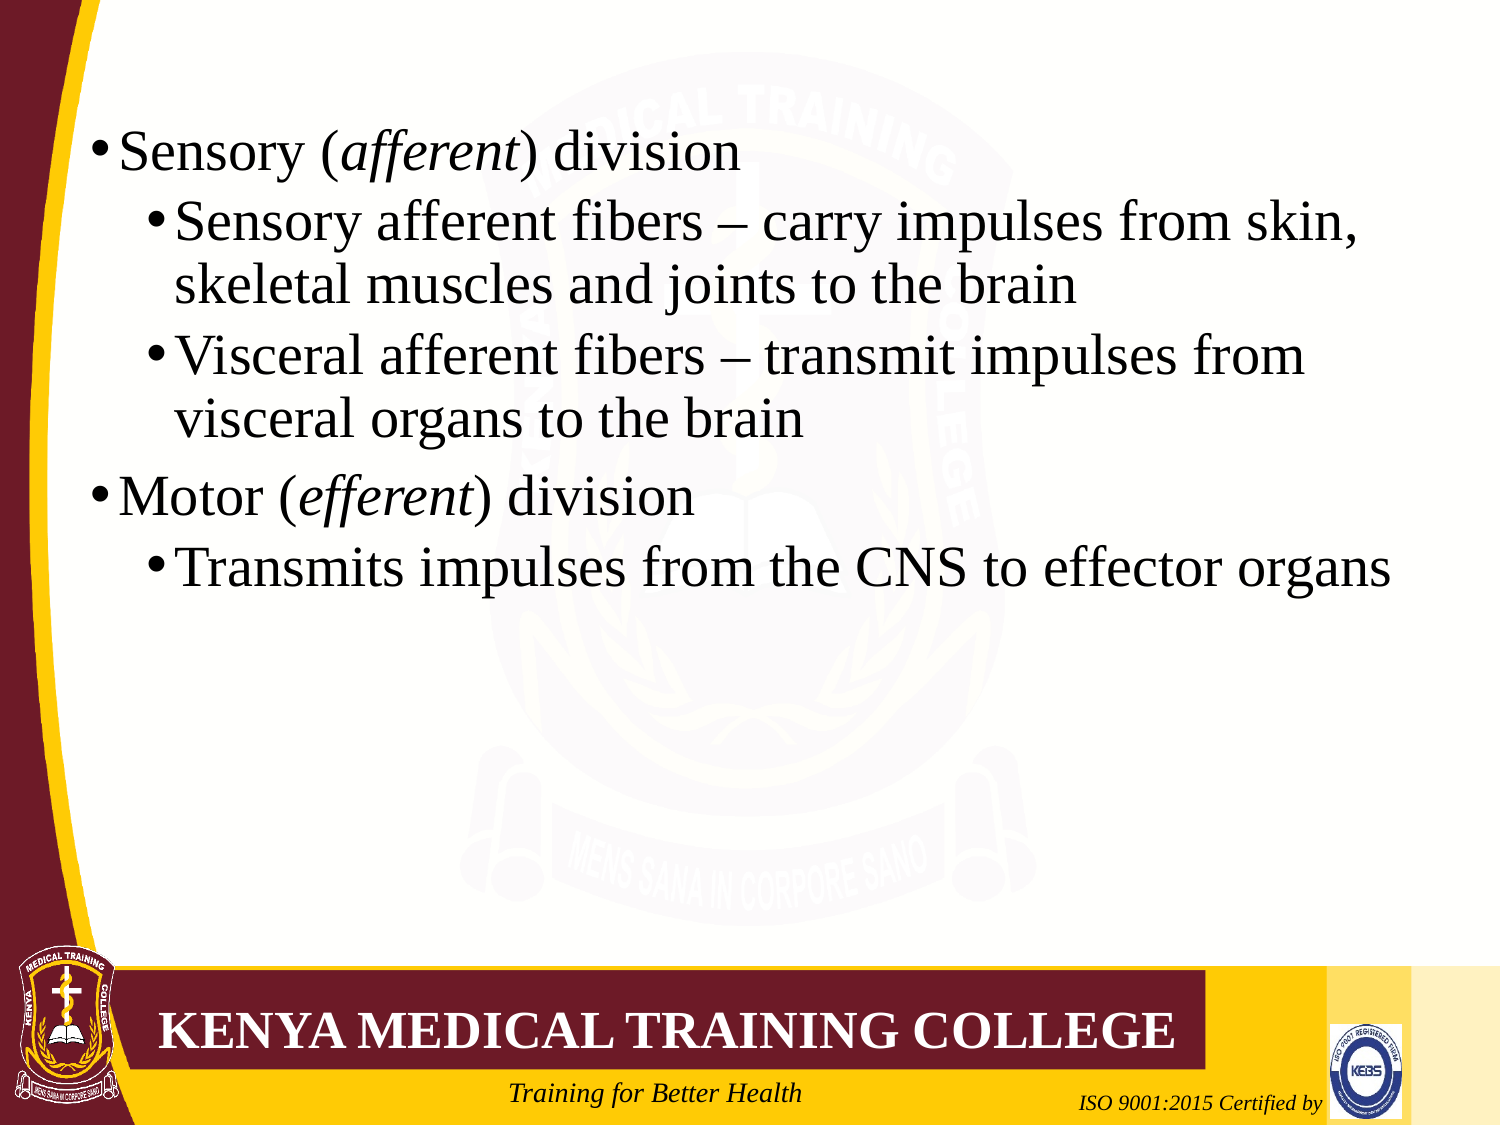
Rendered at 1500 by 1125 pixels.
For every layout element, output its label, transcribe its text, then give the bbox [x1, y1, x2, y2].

picture [0, 0, 1500, 1125]
list Sensory (afferent) division Sensory afferent fibers – carry impulses from skin, skeletal muscles and joints to the brain Visceral afferent fibers – transmit impulses from visceral organs to the brain Motor (efferent) division Transmits impulses from the CNS to effector organs [75, 112, 1425, 1038]
